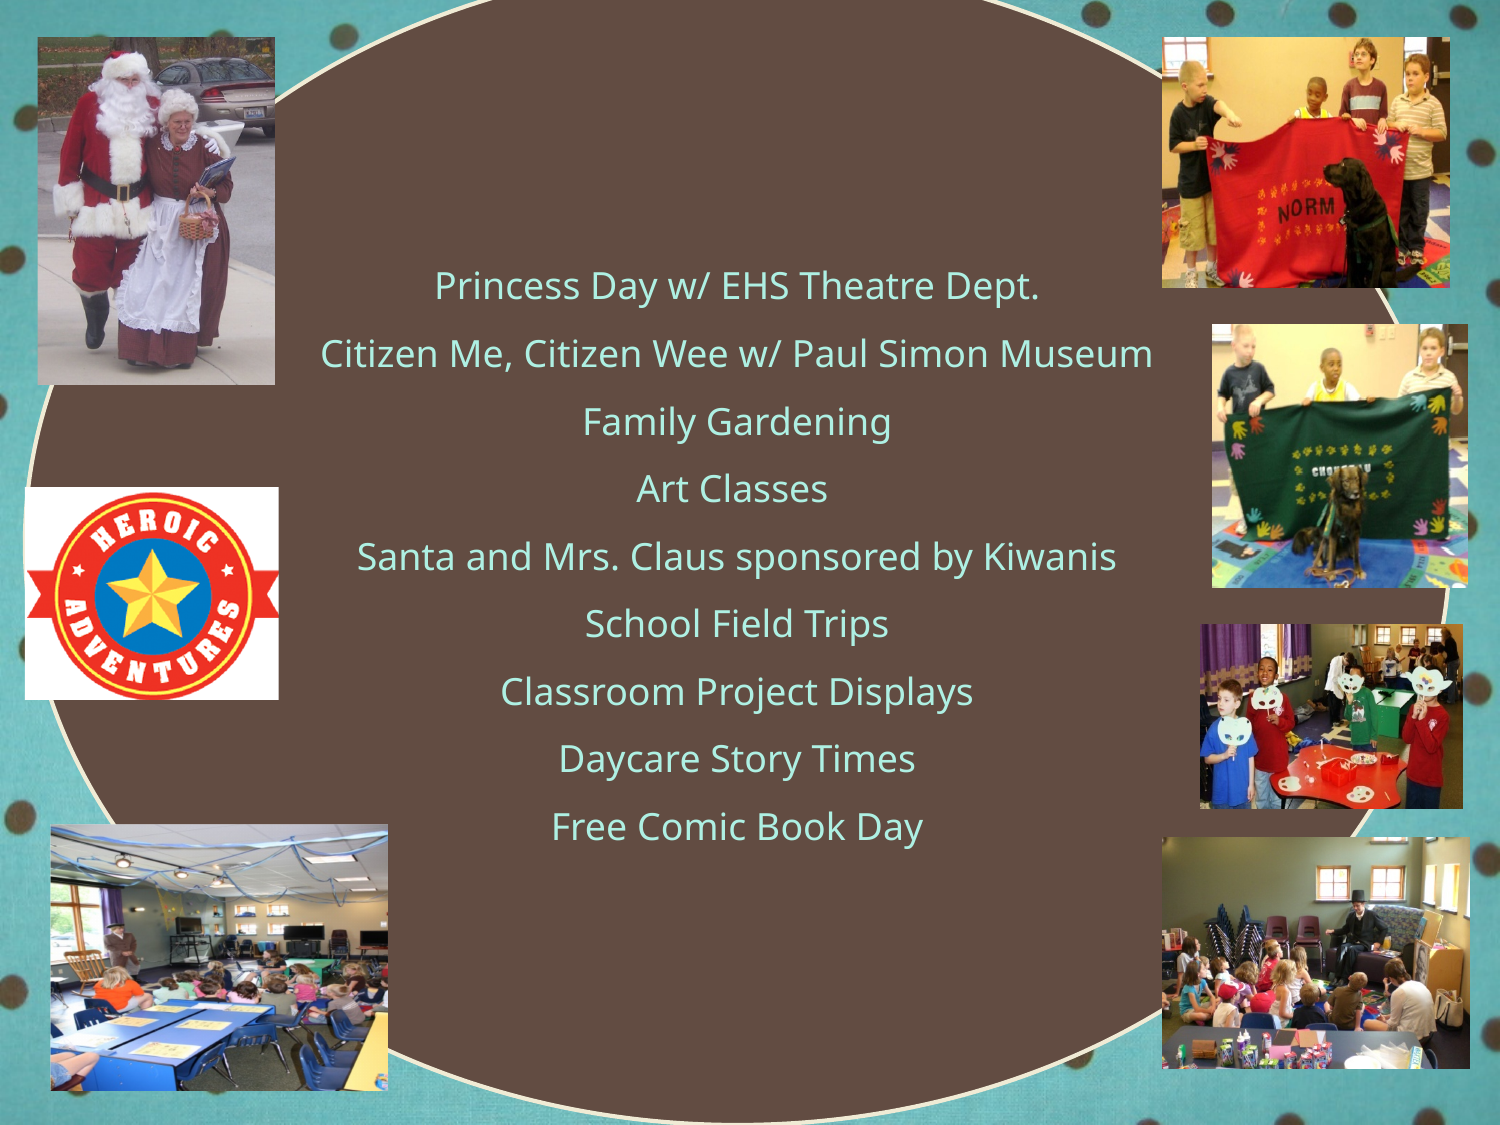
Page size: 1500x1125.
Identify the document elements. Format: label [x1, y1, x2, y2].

picture [0, 0, 1500, 1125]
list [1162, 837, 1471, 1069]
